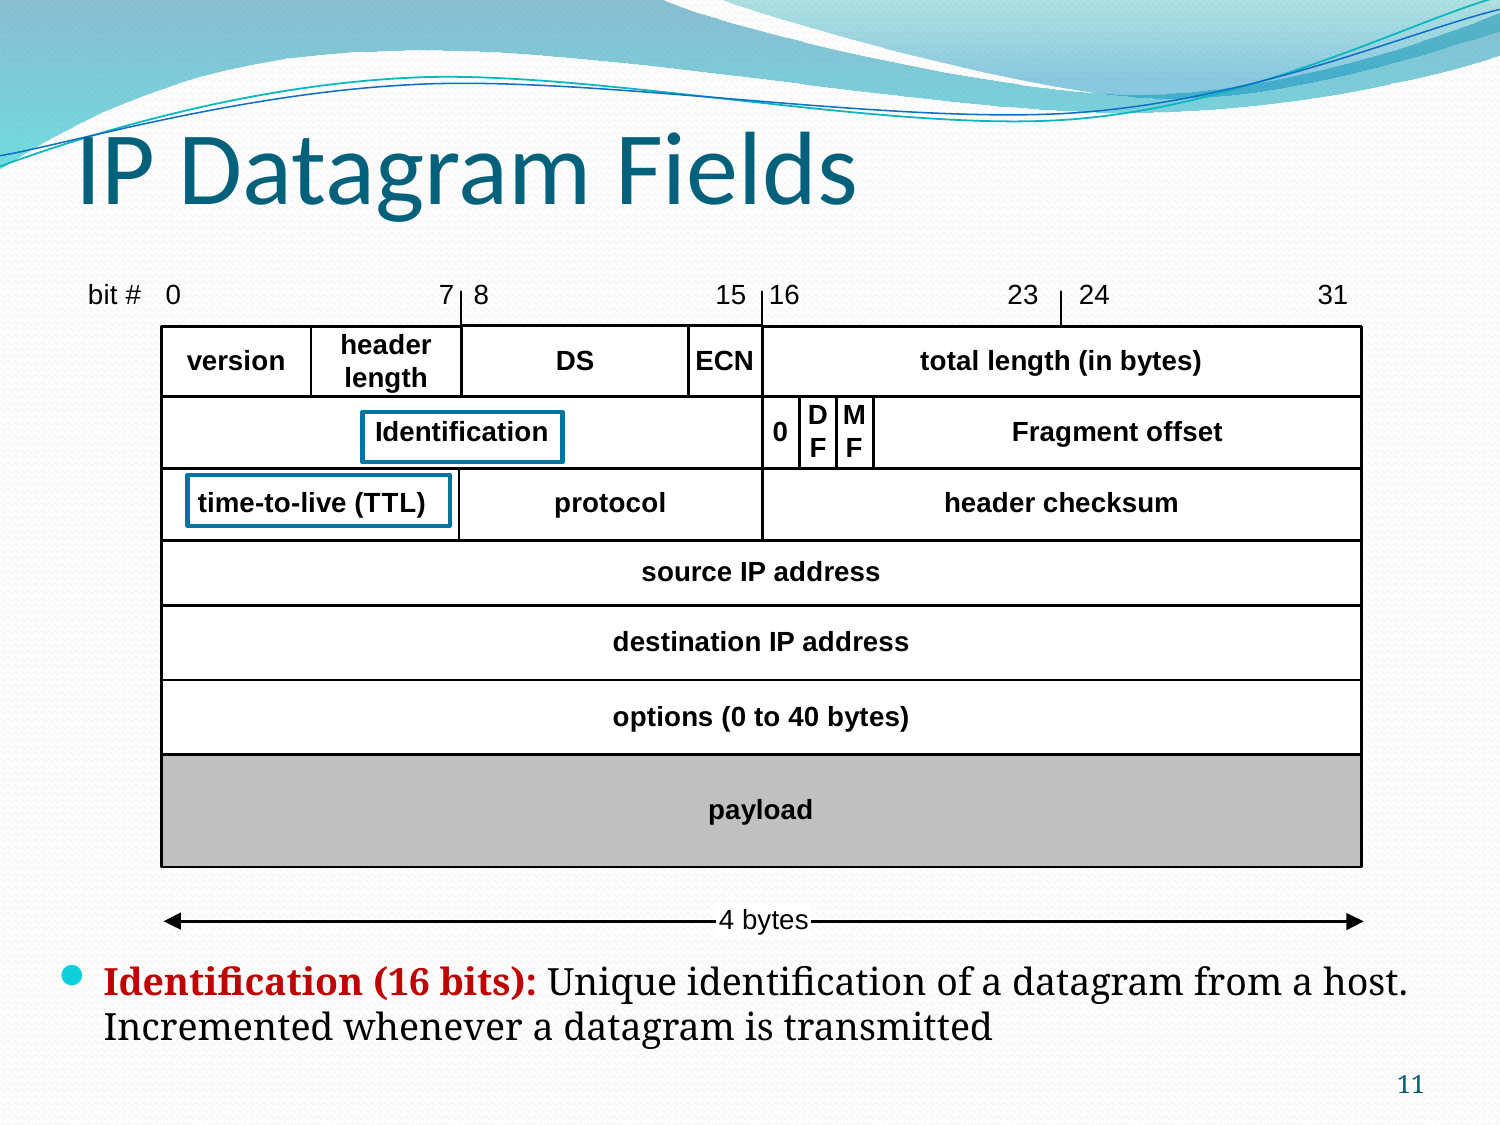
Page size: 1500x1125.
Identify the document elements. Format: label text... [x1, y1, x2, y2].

list Identification (16 bits): Unique identification of a datagram from a host. Incremented whenever a datagram is transmitted [43, 959, 1457, 1075]
slide_number 11 [1299, 1042, 1425, 1103]
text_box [49, 237, 1463, 953]
title IP Datagram Fields [75, 37, 1425, 225]
